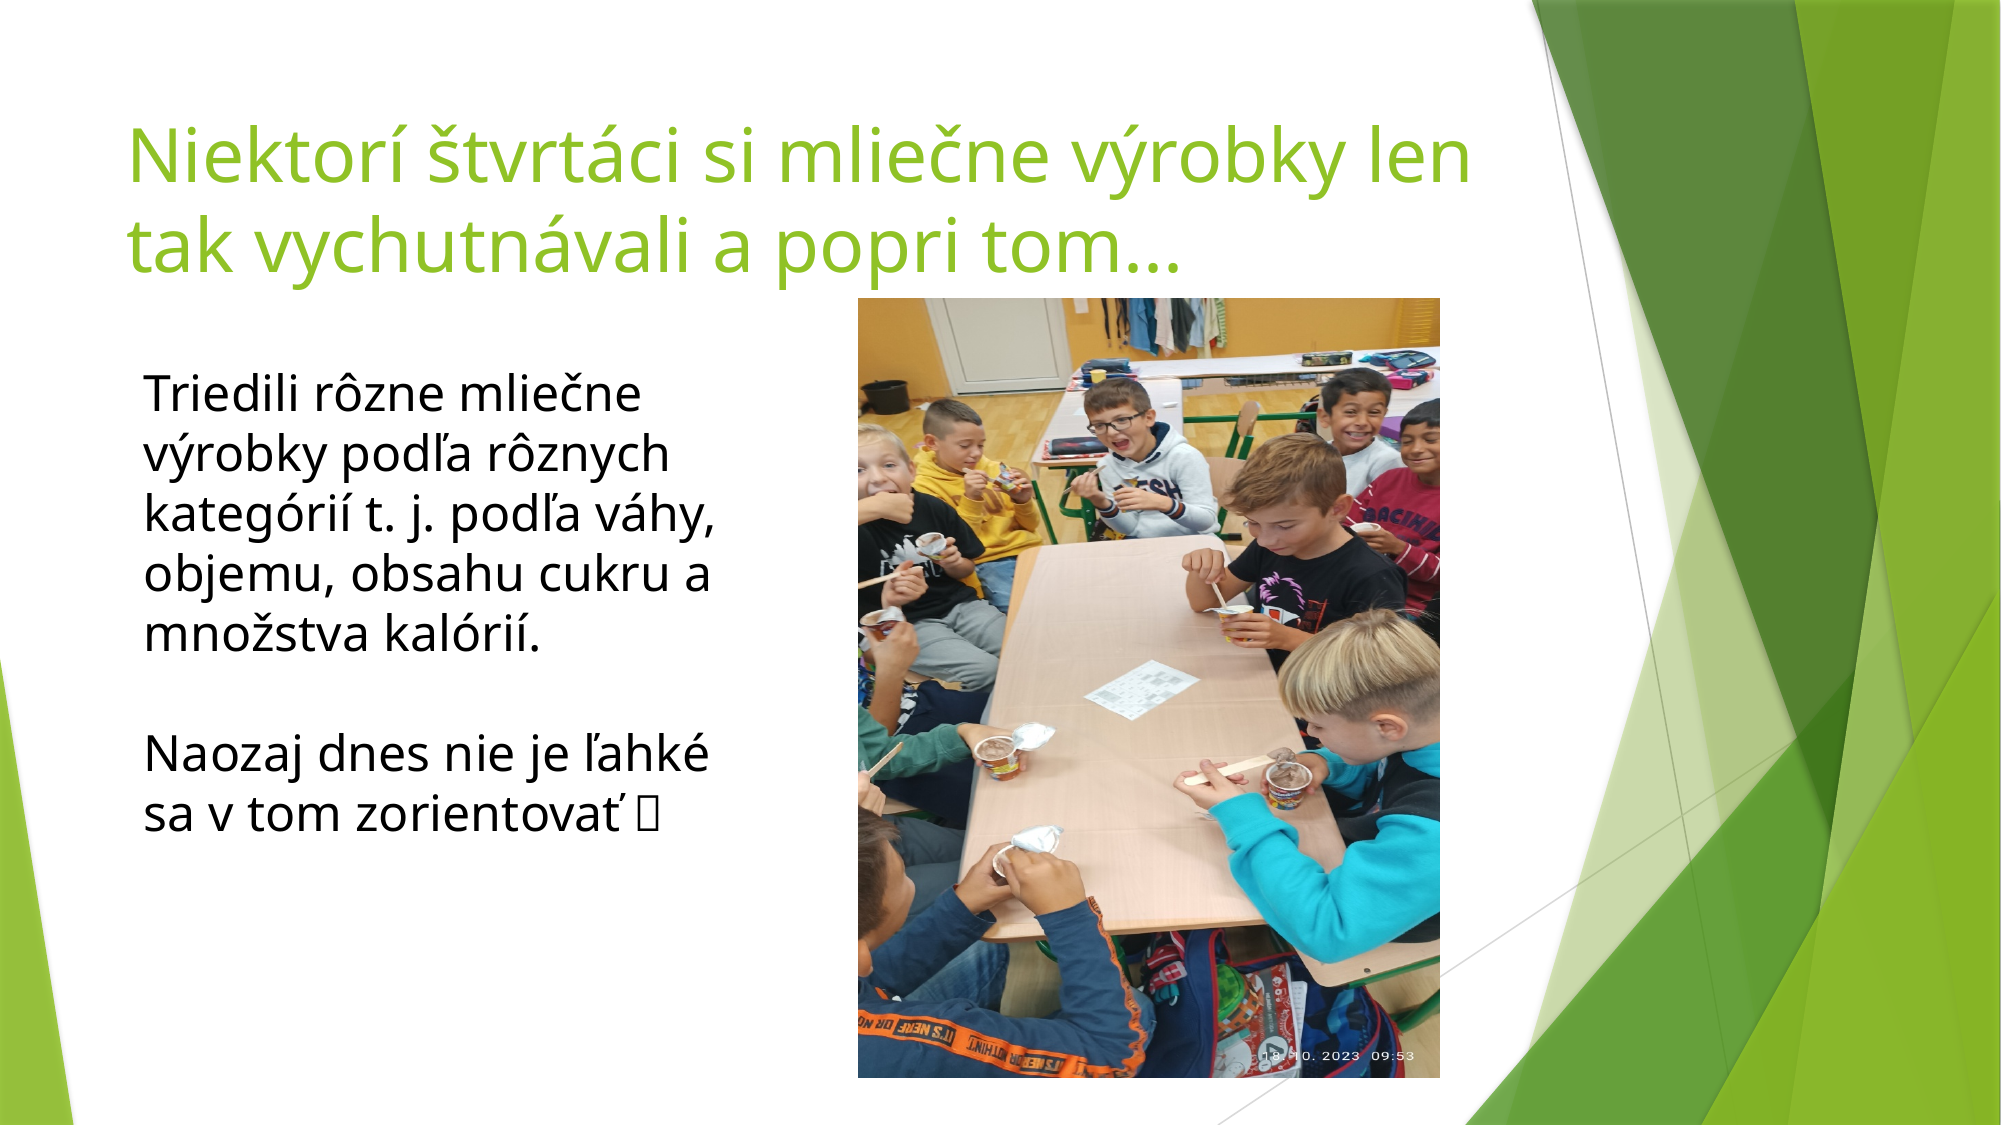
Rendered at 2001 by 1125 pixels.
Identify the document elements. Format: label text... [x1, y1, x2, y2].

title Niektorí štvrtáci si mliečne výrobky len tak vychutnávali a popri tom... [111, 99, 1522, 317]
text_box Triedili rôzne mliečne výrobky podľa rôznych kategórií t. j. podľa váhy, objemu, obsahu cukru a množstva kalórií. Naozaj dnes nie je ľahké sa v tom zorientovať  [129, 354, 740, 894]
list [858, 297, 1440, 1079]
